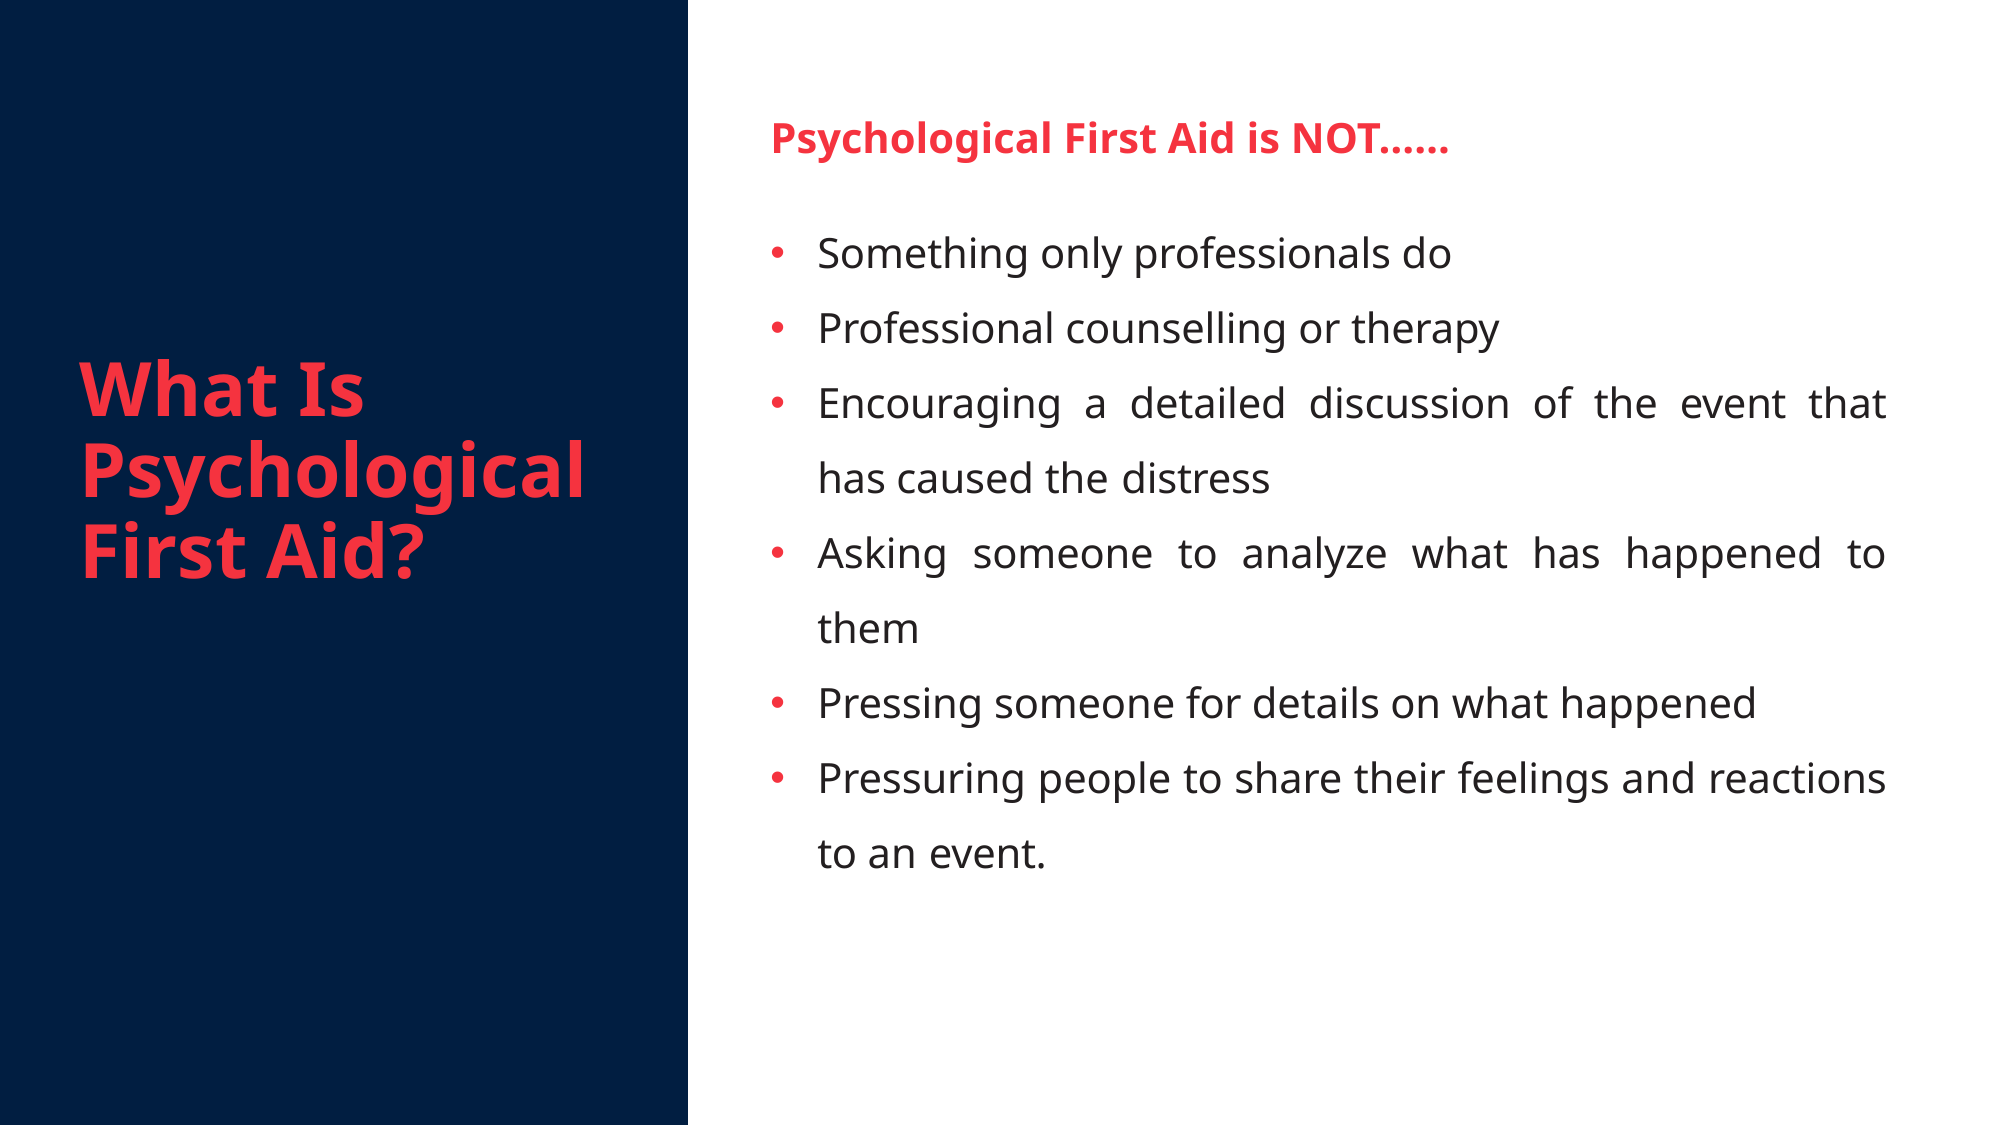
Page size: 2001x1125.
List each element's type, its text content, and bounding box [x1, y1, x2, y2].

text_box Psychological First Aid is NOT…… Something only professionals do Professional counselling or therapy Encouraging a detailed discussion of the event that has caused the distress Asking someone to analyze what has happened to them Pressing someone for details on what happened Pressuring people to share their feelings and reactions to an event. [755, 104, 1902, 965]
text_box What Is Psychological First Aid? [64, 104, 621, 842]
text_box [0, 0, 688, 1125]
